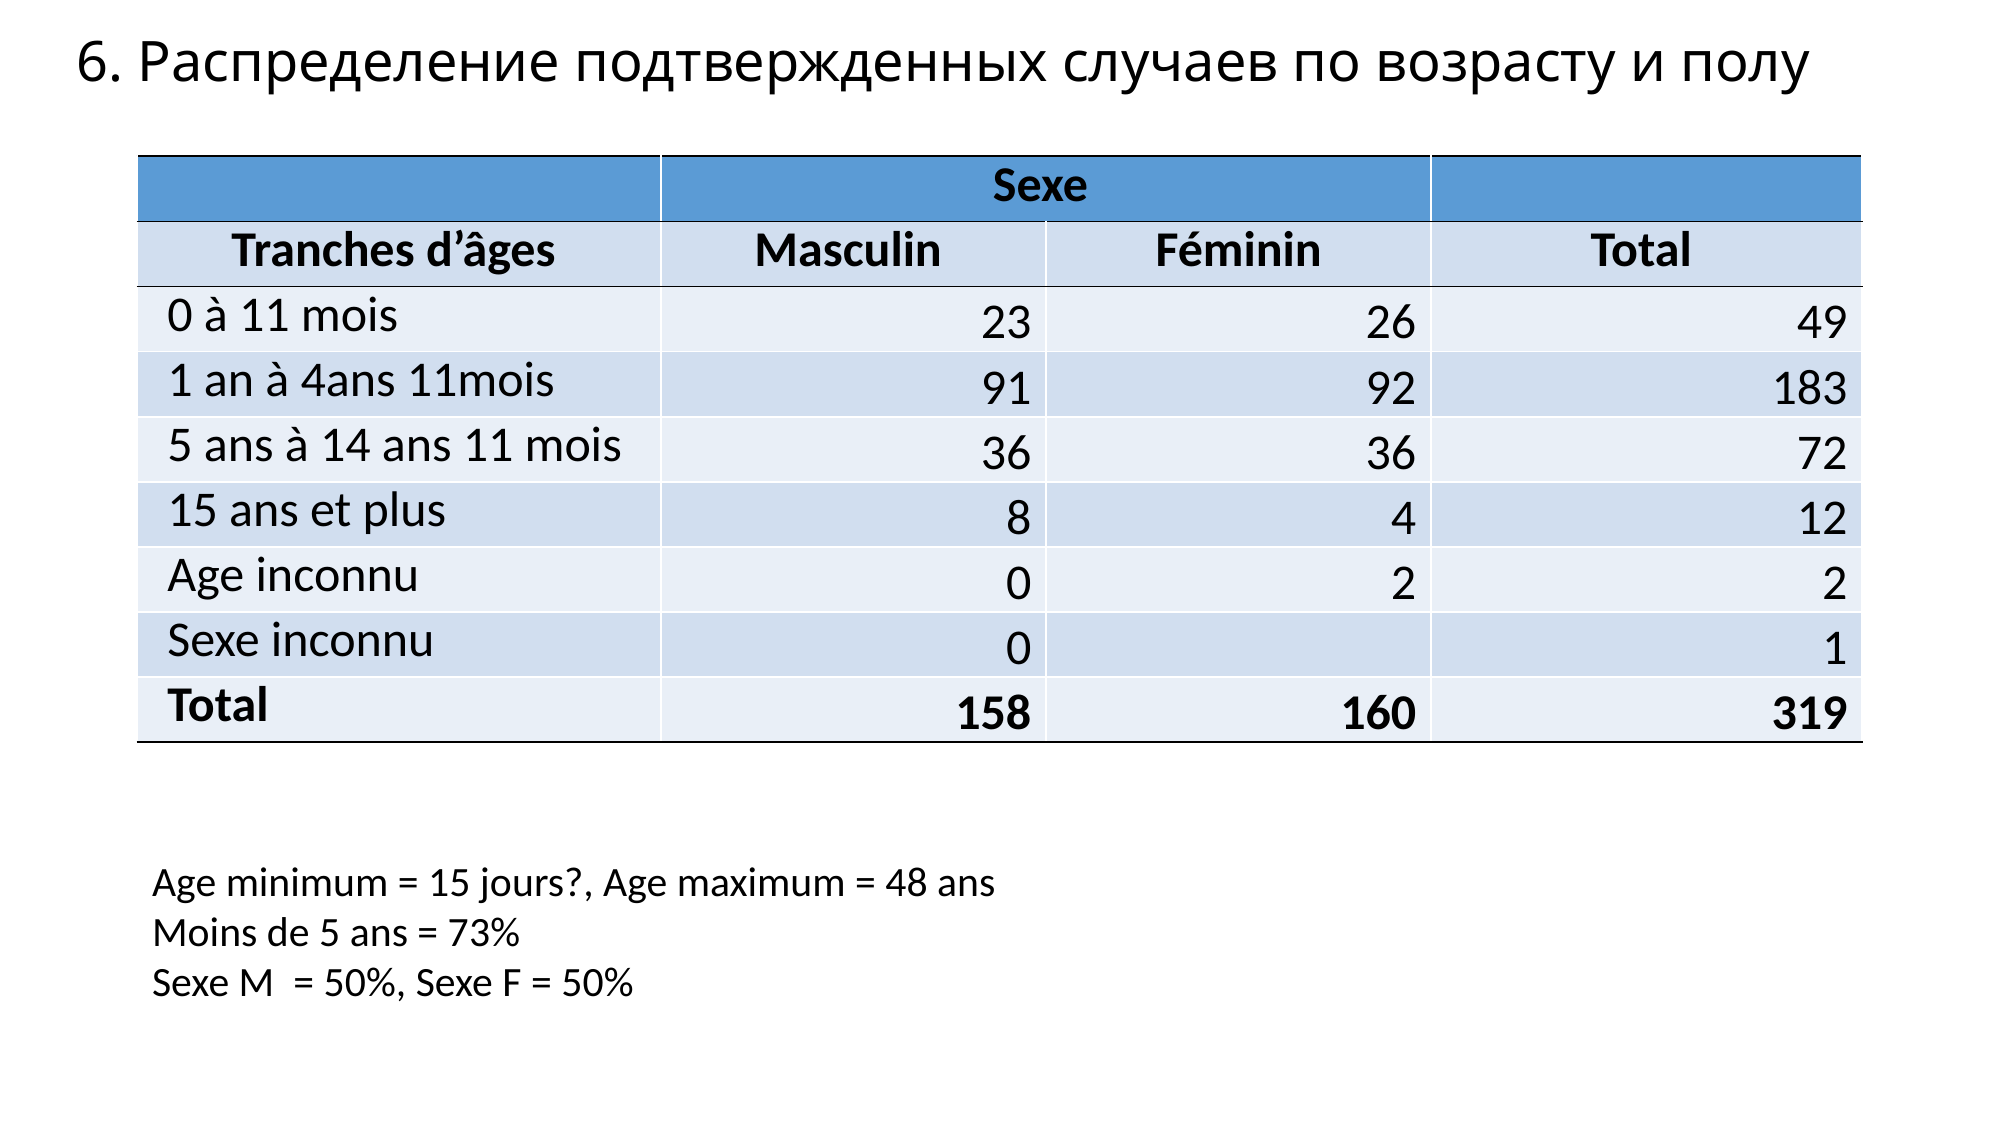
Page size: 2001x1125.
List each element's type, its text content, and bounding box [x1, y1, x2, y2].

table_cell 15 ans et plus [138, 483, 660, 546]
table_cell 2 [1047, 548, 1430, 611]
table_cell 92 [1047, 352, 1430, 416]
table_cell Age inconnu [138, 548, 660, 611]
table_cell 183 [1432, 352, 1861, 416]
table_cell Masculin [662, 222, 1045, 286]
table_cell [1047, 613, 1430, 676]
table_cell Sexe inconnu [138, 613, 660, 676]
table_header [1432, 157, 1861, 221]
text_box Age minimum = 15 jours?, Age maximum = 48 ans Moins de 5 ans = 73% Sexe M = 50%, Sexe F = 50% [137, 847, 1863, 1013]
table_cell 0 à 11 mois [138, 287, 660, 351]
table_cell Féminin [1047, 222, 1430, 286]
table_cell 160 [1047, 678, 1430, 741]
table_cell 158 [662, 678, 1045, 741]
table_cell 23 [662, 287, 1045, 351]
table_cell 0 [662, 613, 1045, 676]
table_cell 8 [662, 483, 1045, 546]
table_cell 12 [1432, 483, 1861, 546]
table_cell Total [1432, 222, 1861, 286]
table_cell 319 [1432, 678, 1861, 741]
table_cell 72 [1432, 418, 1861, 481]
table_cell 1 an à 4ans 11mois [138, 352, 660, 416]
table_cell 4 [1047, 483, 1430, 546]
table_cell 2 [1432, 548, 1861, 611]
table_header Sexe [662, 157, 1430, 221]
table_cell 5 ans à 14 ans 11 mois [138, 418, 660, 481]
table_cell 0 [662, 548, 1045, 611]
table_header [138, 157, 660, 221]
table_cell Tranches d’âges [138, 222, 660, 286]
table_cell 91 [662, 352, 1045, 416]
table_cell 36 [662, 418, 1045, 481]
table_cell 49 [1432, 287, 1861, 351]
table_cell 26 [1047, 287, 1430, 351]
title 6. Распределение подтвержденных случаев по возрасту и полу [61, 25, 1887, 169]
table_cell Total [138, 678, 660, 741]
table_cell 1 [1432, 613, 1861, 676]
table_cell 36 [1047, 418, 1430, 481]
